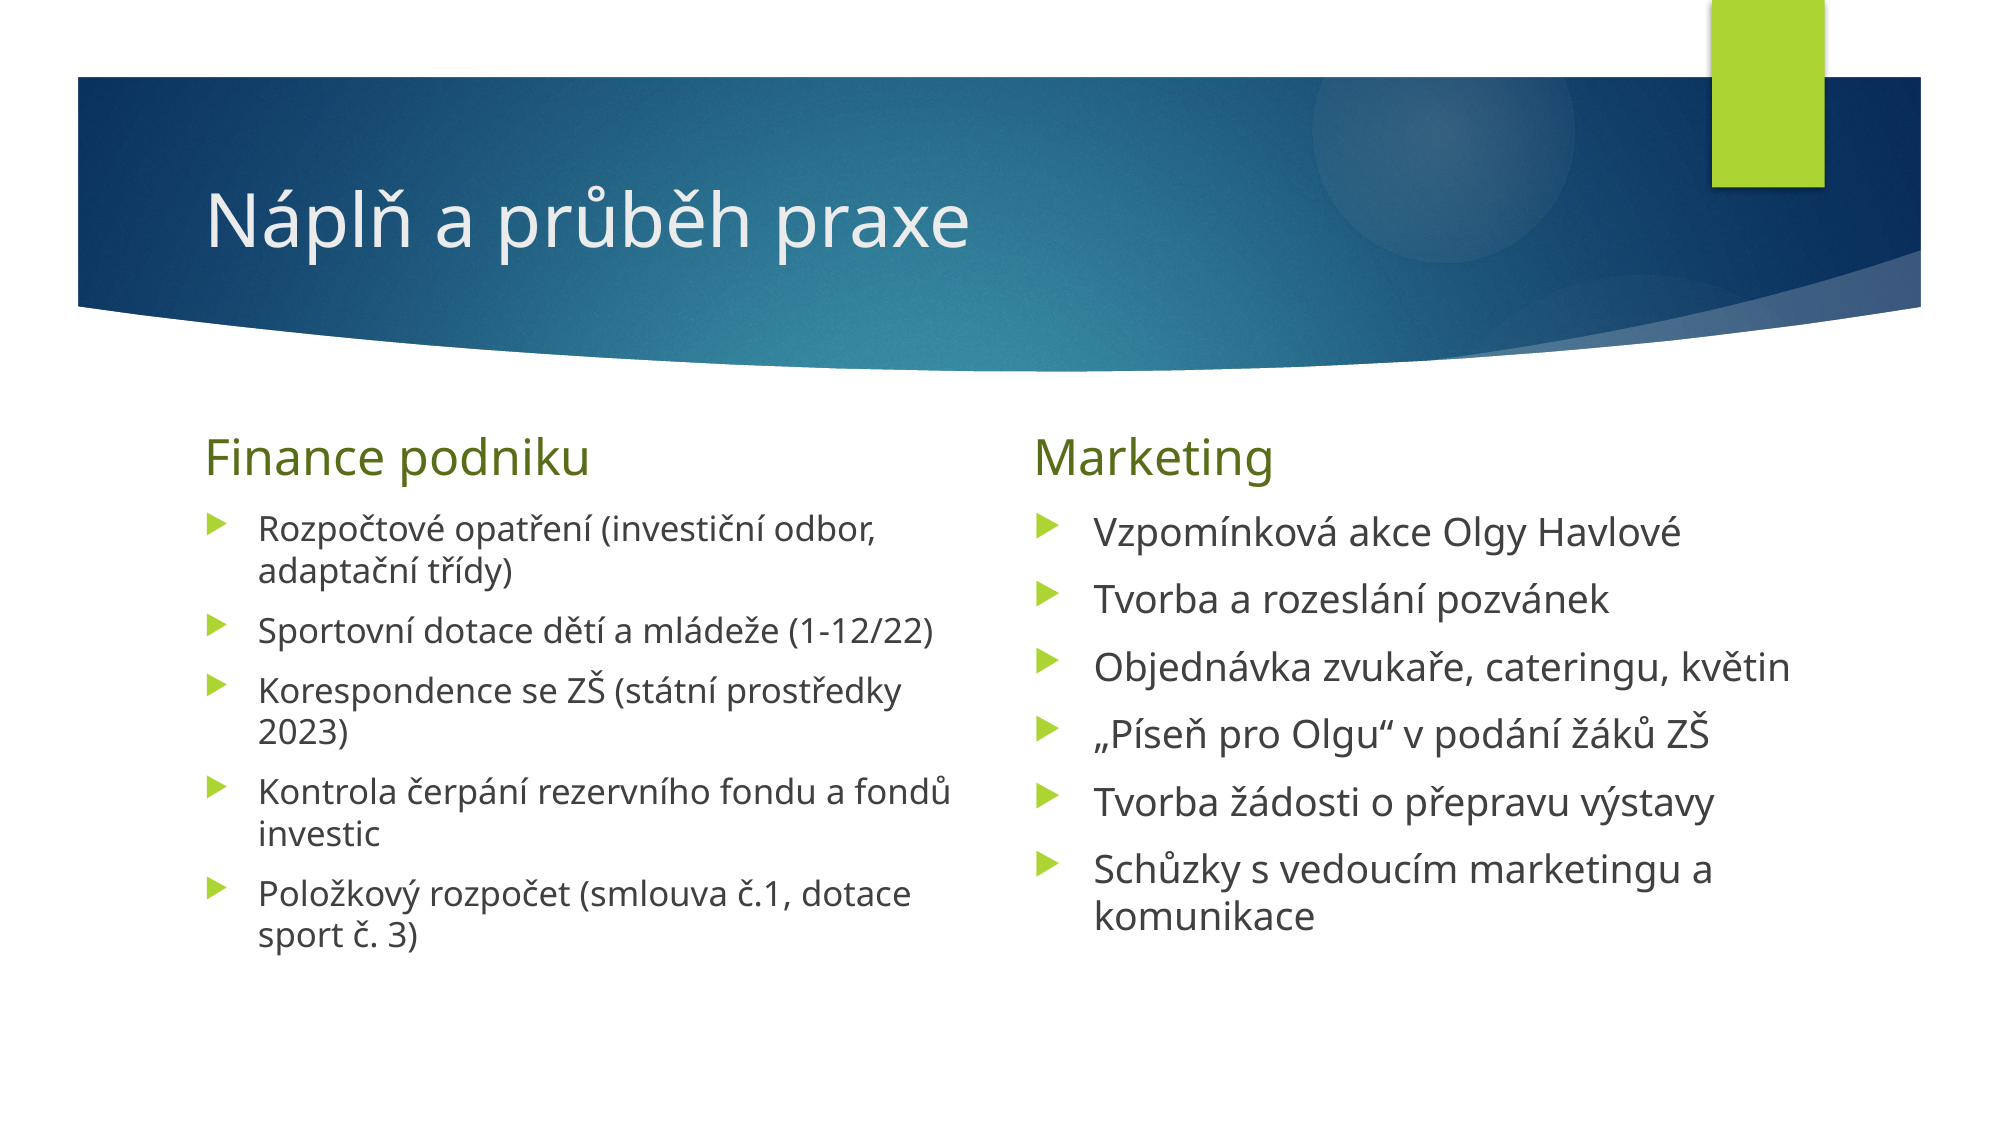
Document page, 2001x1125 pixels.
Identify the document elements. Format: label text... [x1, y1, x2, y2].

list Vzpomínková akce Olgy Havlové Tvorba a rozeslání pozvánek Objednávka zvukaře, cateringu, květin „Píseň pro Olgu“ v podání žáků ZŠ Tvorba žádosti o přepravu výstavy Schůzky s vedoucím marketingu a komunikace [1018, 499, 1810, 966]
list Rozpočtové opatření (investiční odbor, adaptační třídy) Sportovní dotace dětí a mládeže (1-12/22) Korespondence se ZŠ (státní prostředky 2023) Kontrola čerpání rezervního fondu a fondů investic Položkový rozpočet (smlouva č.1, dotace sport č. 3) [189, 499, 981, 966]
list Marketing [1018, 398, 1810, 494]
title Náplň a průběh praxe [189, 159, 1627, 276]
list Finance podniku [189, 398, 981, 494]
